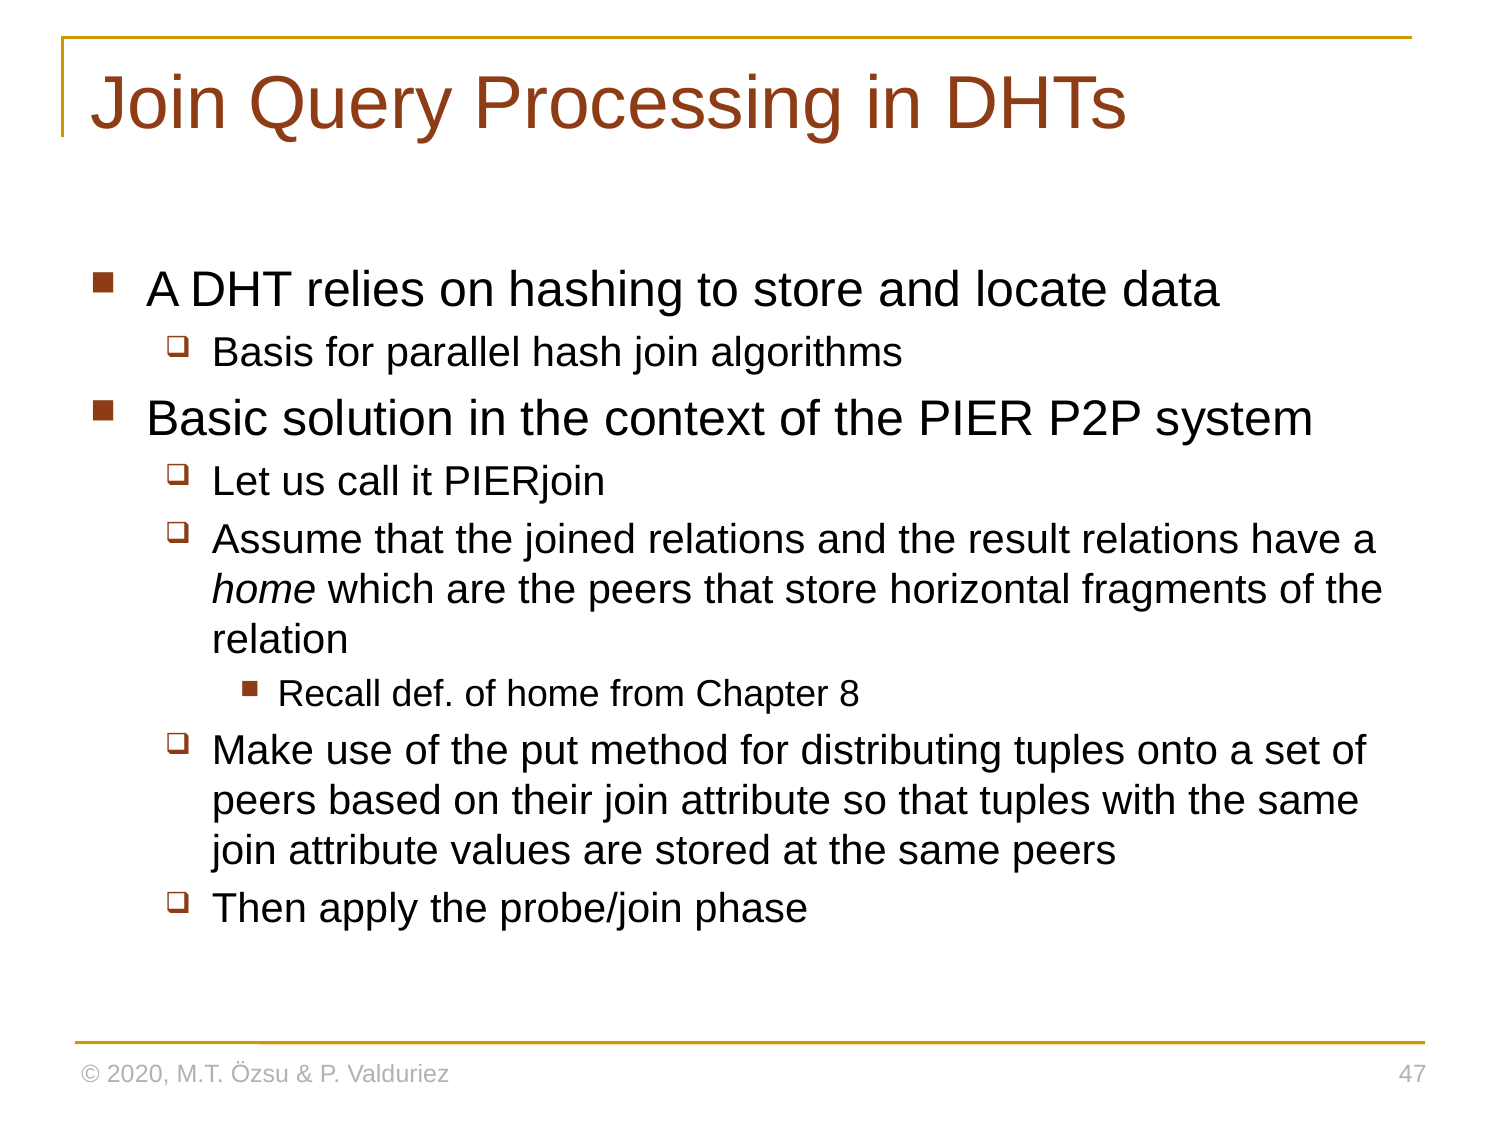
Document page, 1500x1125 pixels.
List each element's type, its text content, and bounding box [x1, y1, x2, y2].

title Join Query Processing in DHTs [74, 45, 1426, 233]
footer © 2020, M.T. Özsu & P. Valduriez [66, 1042, 573, 1103]
slide_number 47 [1104, 1042, 1442, 1103]
list A DHT relies on hashing to store and locate data Basis for parallel hash join algorithms Basic solution in the context of the PIER P2P system Let us call it PIERjoin Assume that the joined relations and the result relations have a home which are the peers that store horizontal fragments of the relation Recall def. of home from Chapter 8 Make use of the put method for distributing tuples onto a set of peers based on their join attribute so that tuples with the same join attribute values are stored at the same peers Then apply the probe/join phase [74, 249, 1426, 993]
